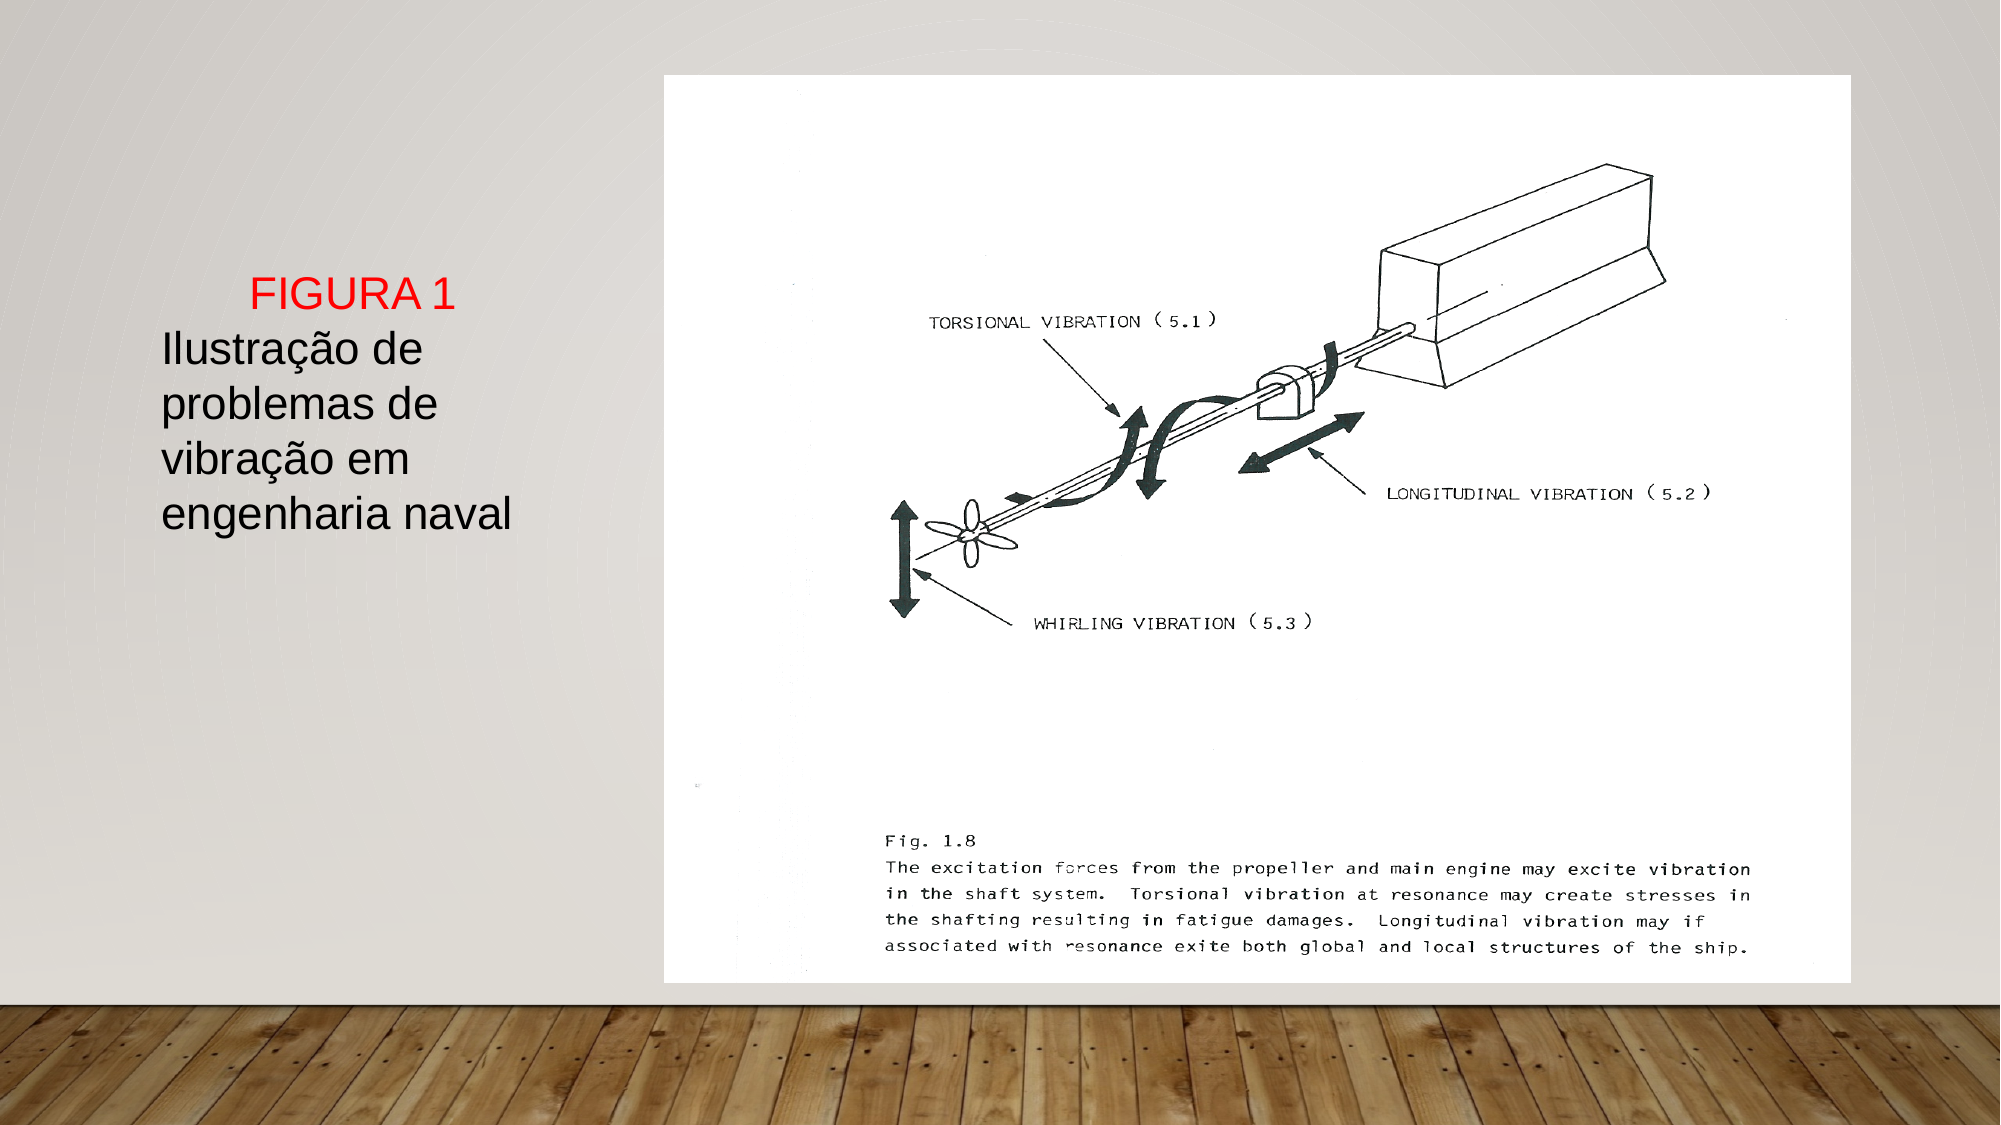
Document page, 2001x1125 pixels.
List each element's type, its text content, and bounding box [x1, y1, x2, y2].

text_box FIGURA 1 Ilustração de problemas de vibração em engenharia naval [146, 256, 561, 546]
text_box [663, 75, 1851, 983]
picture [0, 1005, 2000, 1125]
